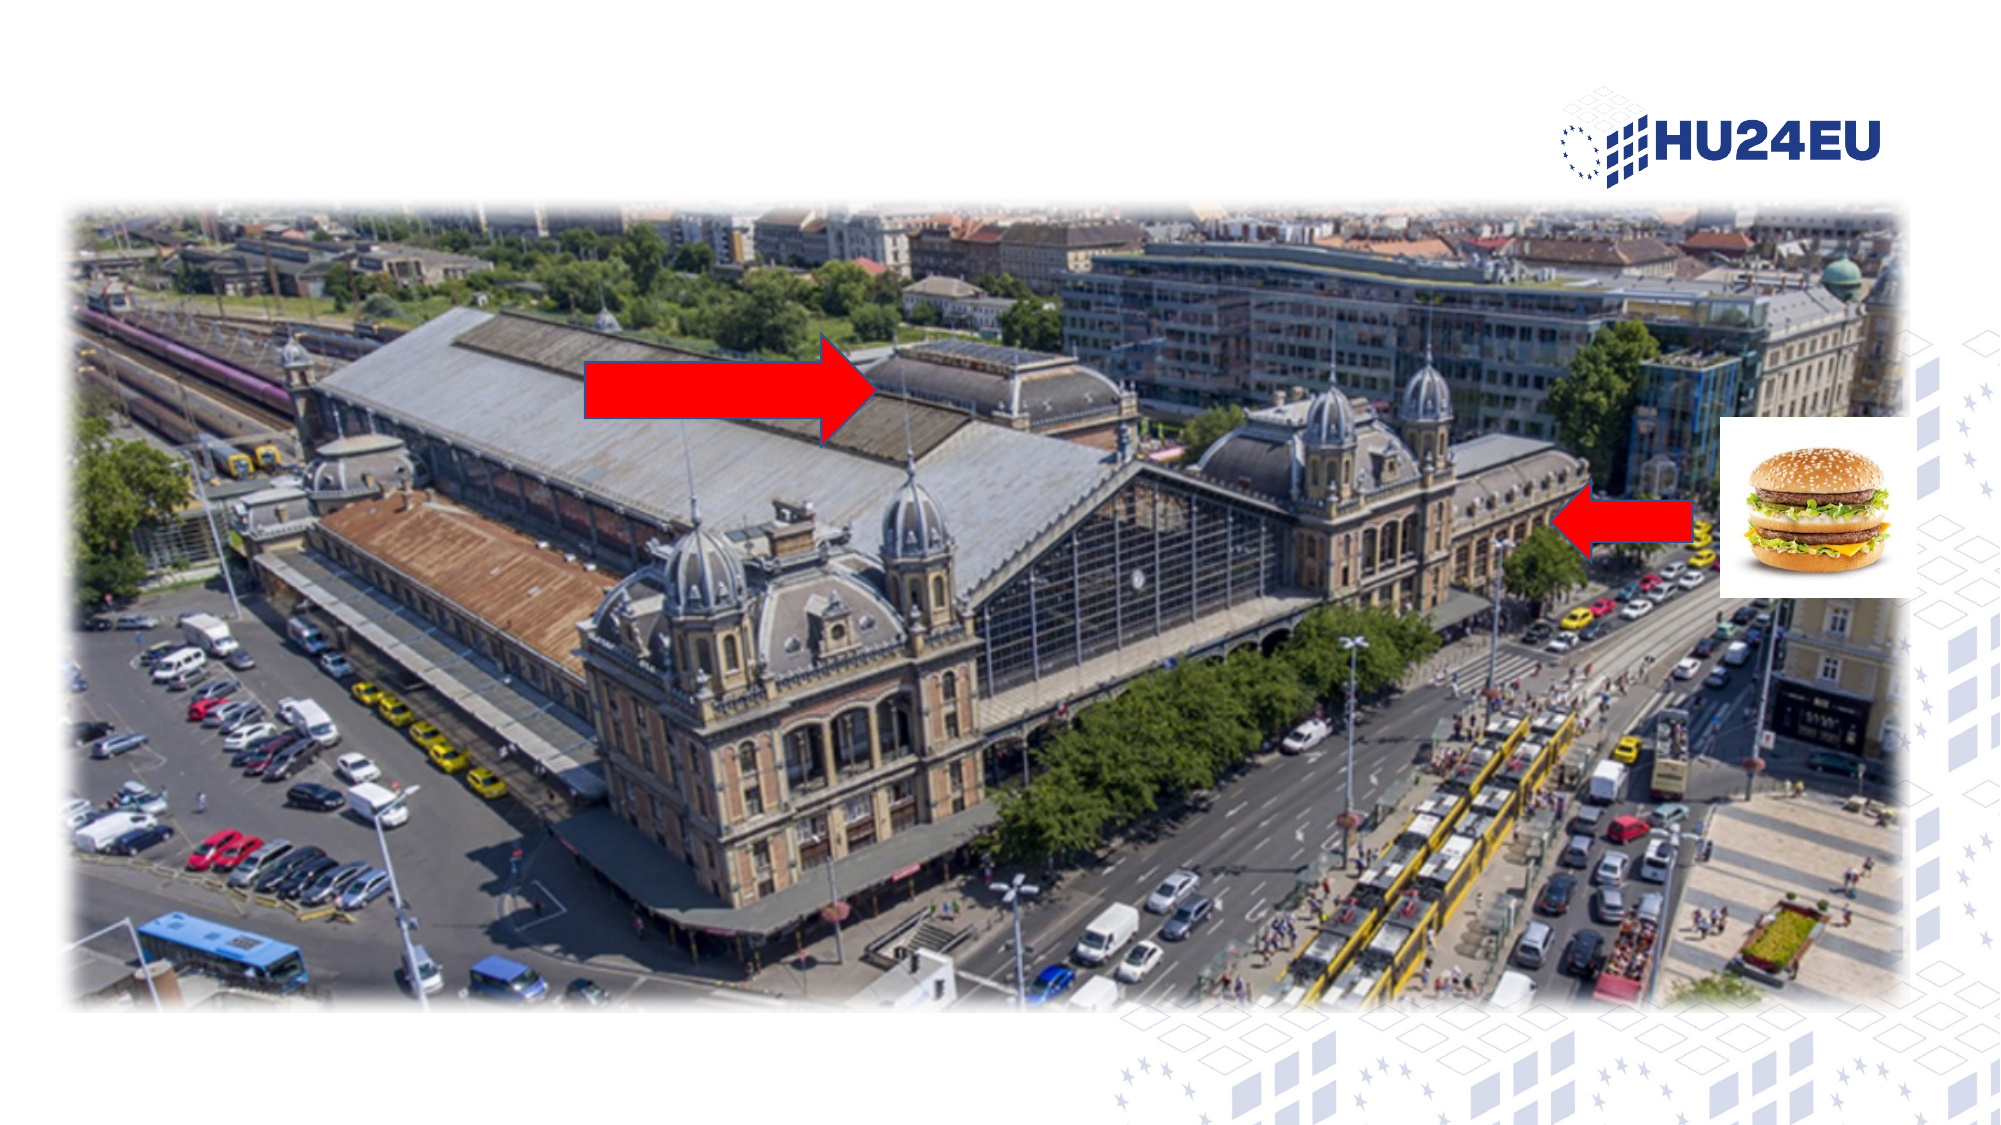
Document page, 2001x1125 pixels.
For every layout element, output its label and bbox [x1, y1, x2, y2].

picture [0, 0, 2000, 1125]
list [56, 197, 1910, 1013]
